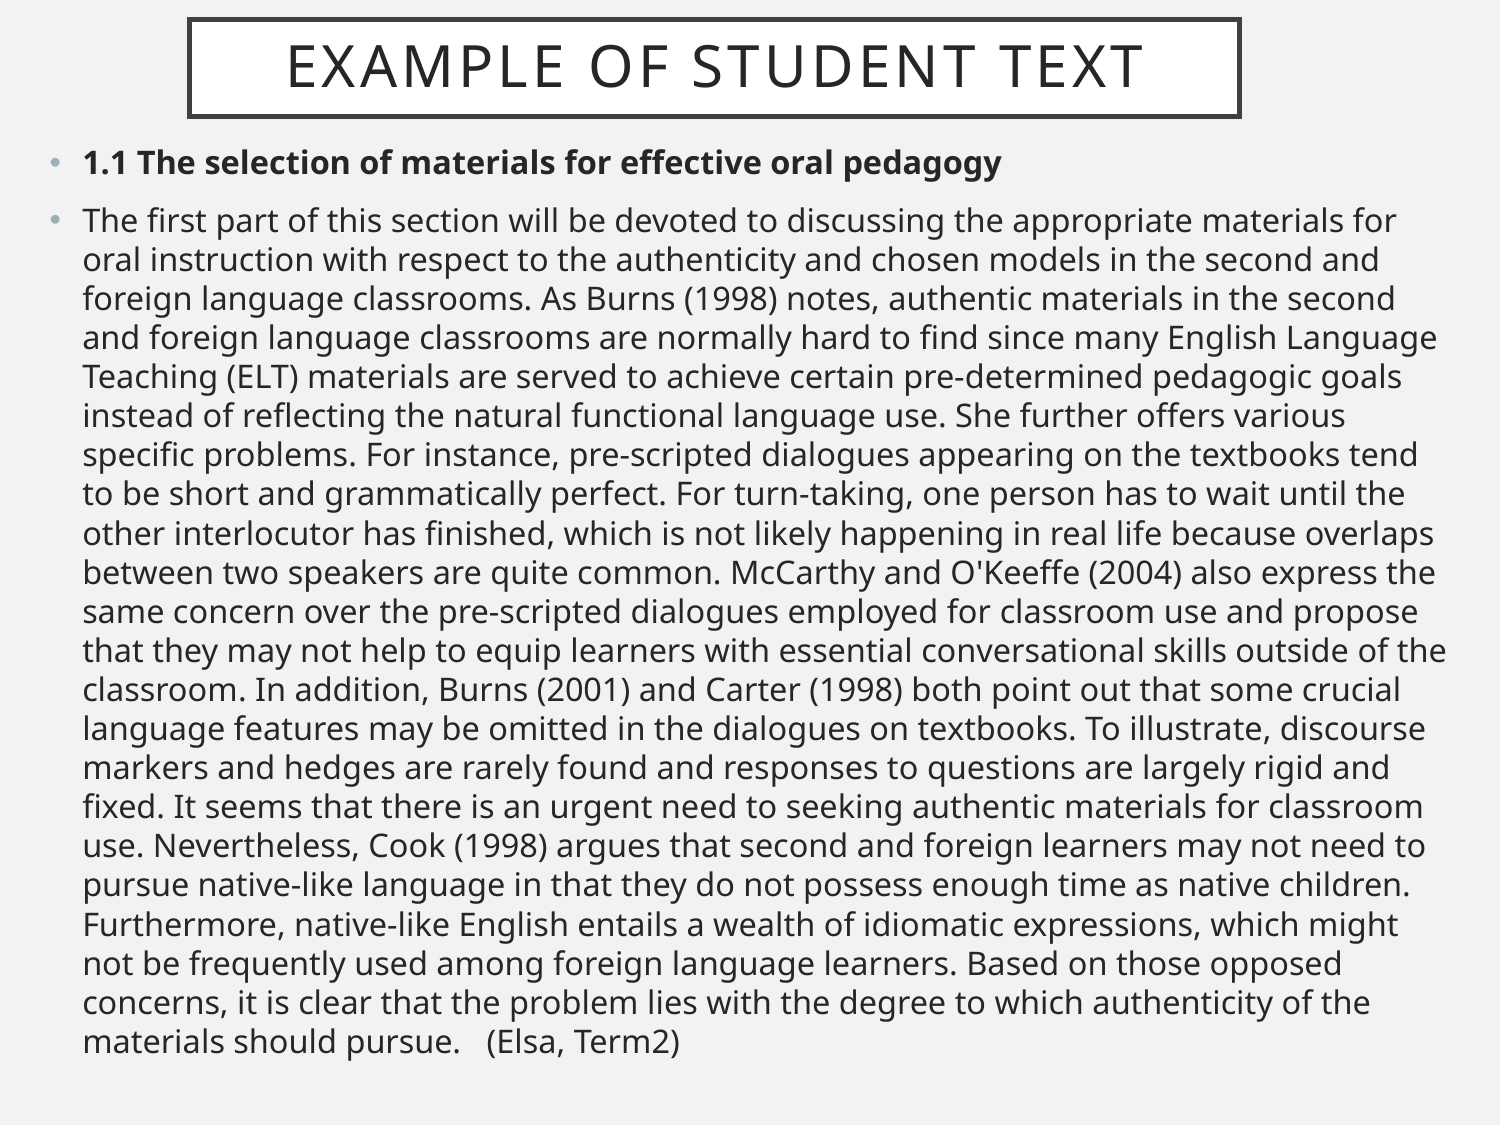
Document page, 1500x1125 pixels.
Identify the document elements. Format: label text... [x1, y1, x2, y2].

list 1.1 The selection of materials for effective oral pedagogy The first part of this section will be devoted to discussing the appropriate materials for oral instruction with respect to the authenticity and chosen models in the second and foreign language classrooms. As Burns (1998) notes, authentic materials in the second and foreign language classrooms are normally hard to find since many English Language Teaching (ELT) materials are served to achieve certain pre-determined pedagogic goals instead of reflecting the natural functional language use. She further offers various specific problems. For instance, pre-scripted dialogues appearing on the textbooks tend to be short and grammatically perfect. For turn-taking, one person has to wait until the other interlocutor has finished, which is not likely happening in real life because overlaps between two speakers are quite common. McCarthy and O'Keeffe (2004) also express the same concern over the pre-scripted dialogues employed for classroom use and propose that they may not help to equip learners with essential conversational skills outside of the classroom. In addition, Burns (2001) and Carter (1998) both point out that some crucial language features may be omitted in the dialogues on textbooks. To illustrate, discourse markers and hedges are rarely found and responses to questions are largely rigid and fixed. It seems that there is an urgent need to seeking authentic materials for classroom use. Nevertheless, Cook (1998) argues that second and foreign learners may not need to pursue native-like language in that they do not possess enough time as native children. Furthermore, native-like English entails a wealth of idiomatic expressions, which might not be frequently used among foreign language learners. Based on those opposed concerns, it is clear that the problem lies with the degree to which authenticity of the materials should pursue. (Elsa, Term2) [34, 134, 1471, 1108]
title Example of student text [187, 17, 1242, 119]
